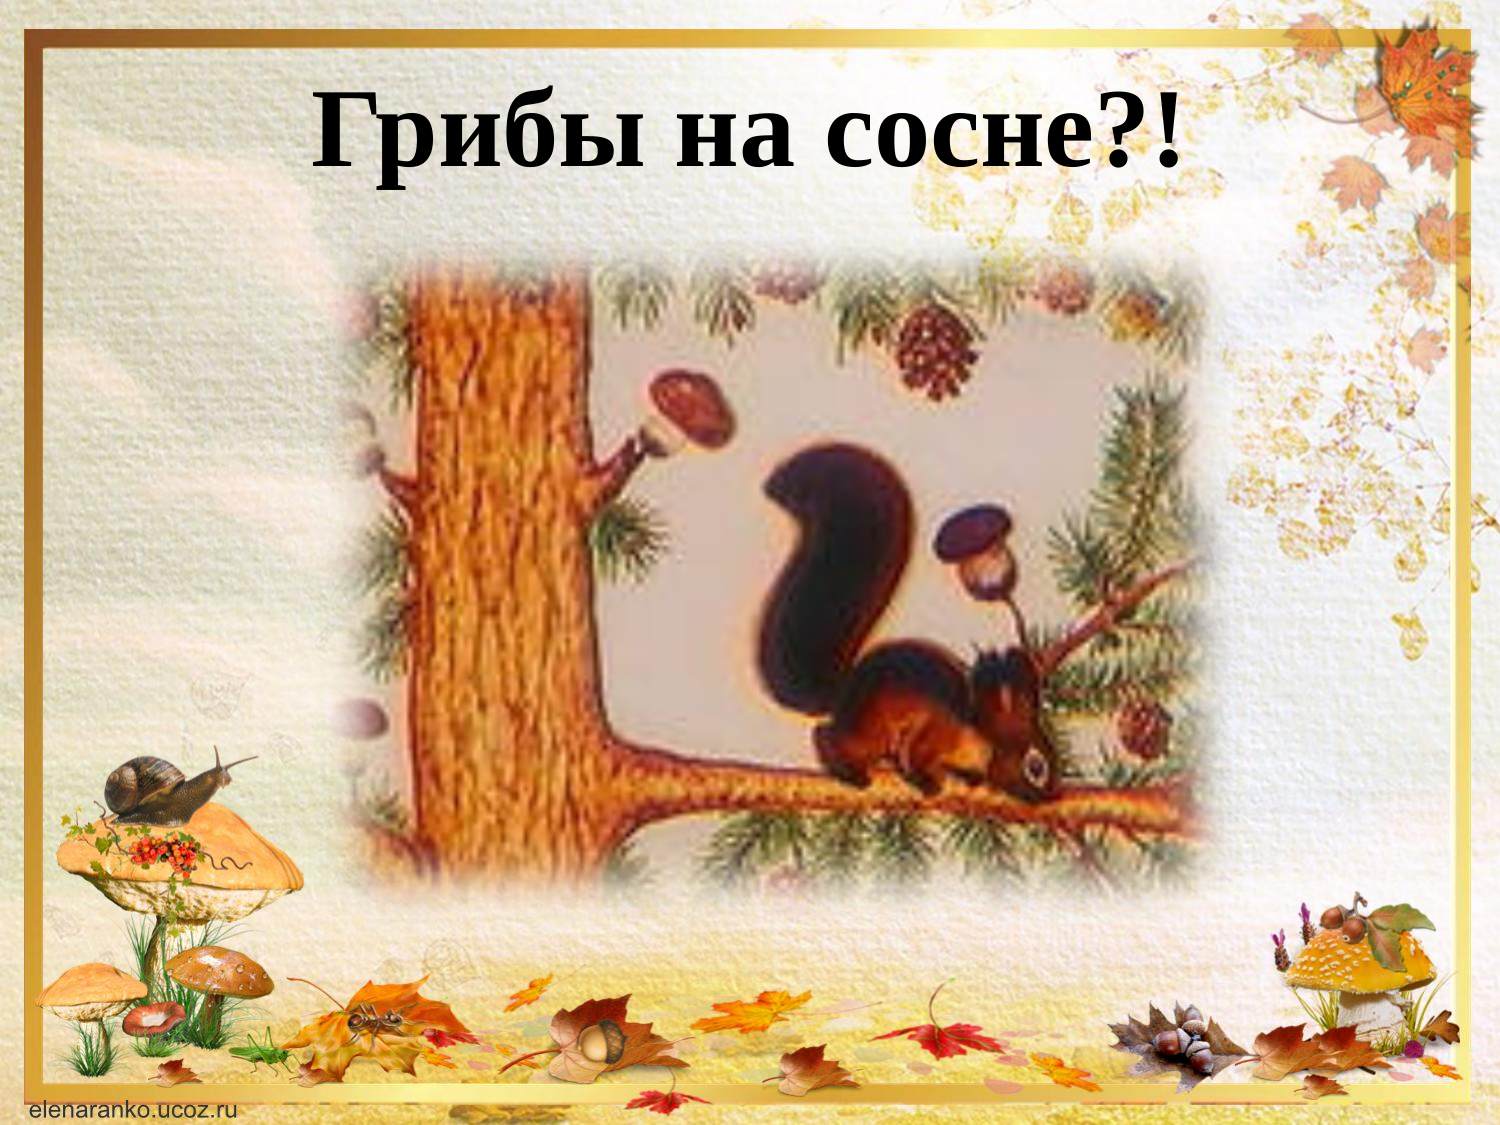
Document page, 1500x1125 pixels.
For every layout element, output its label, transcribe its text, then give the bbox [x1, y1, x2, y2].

title Грибы на сосне?! [75, 45, 1425, 211]
picture [0, 0, 1500, 1125]
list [316, 231, 1243, 926]
